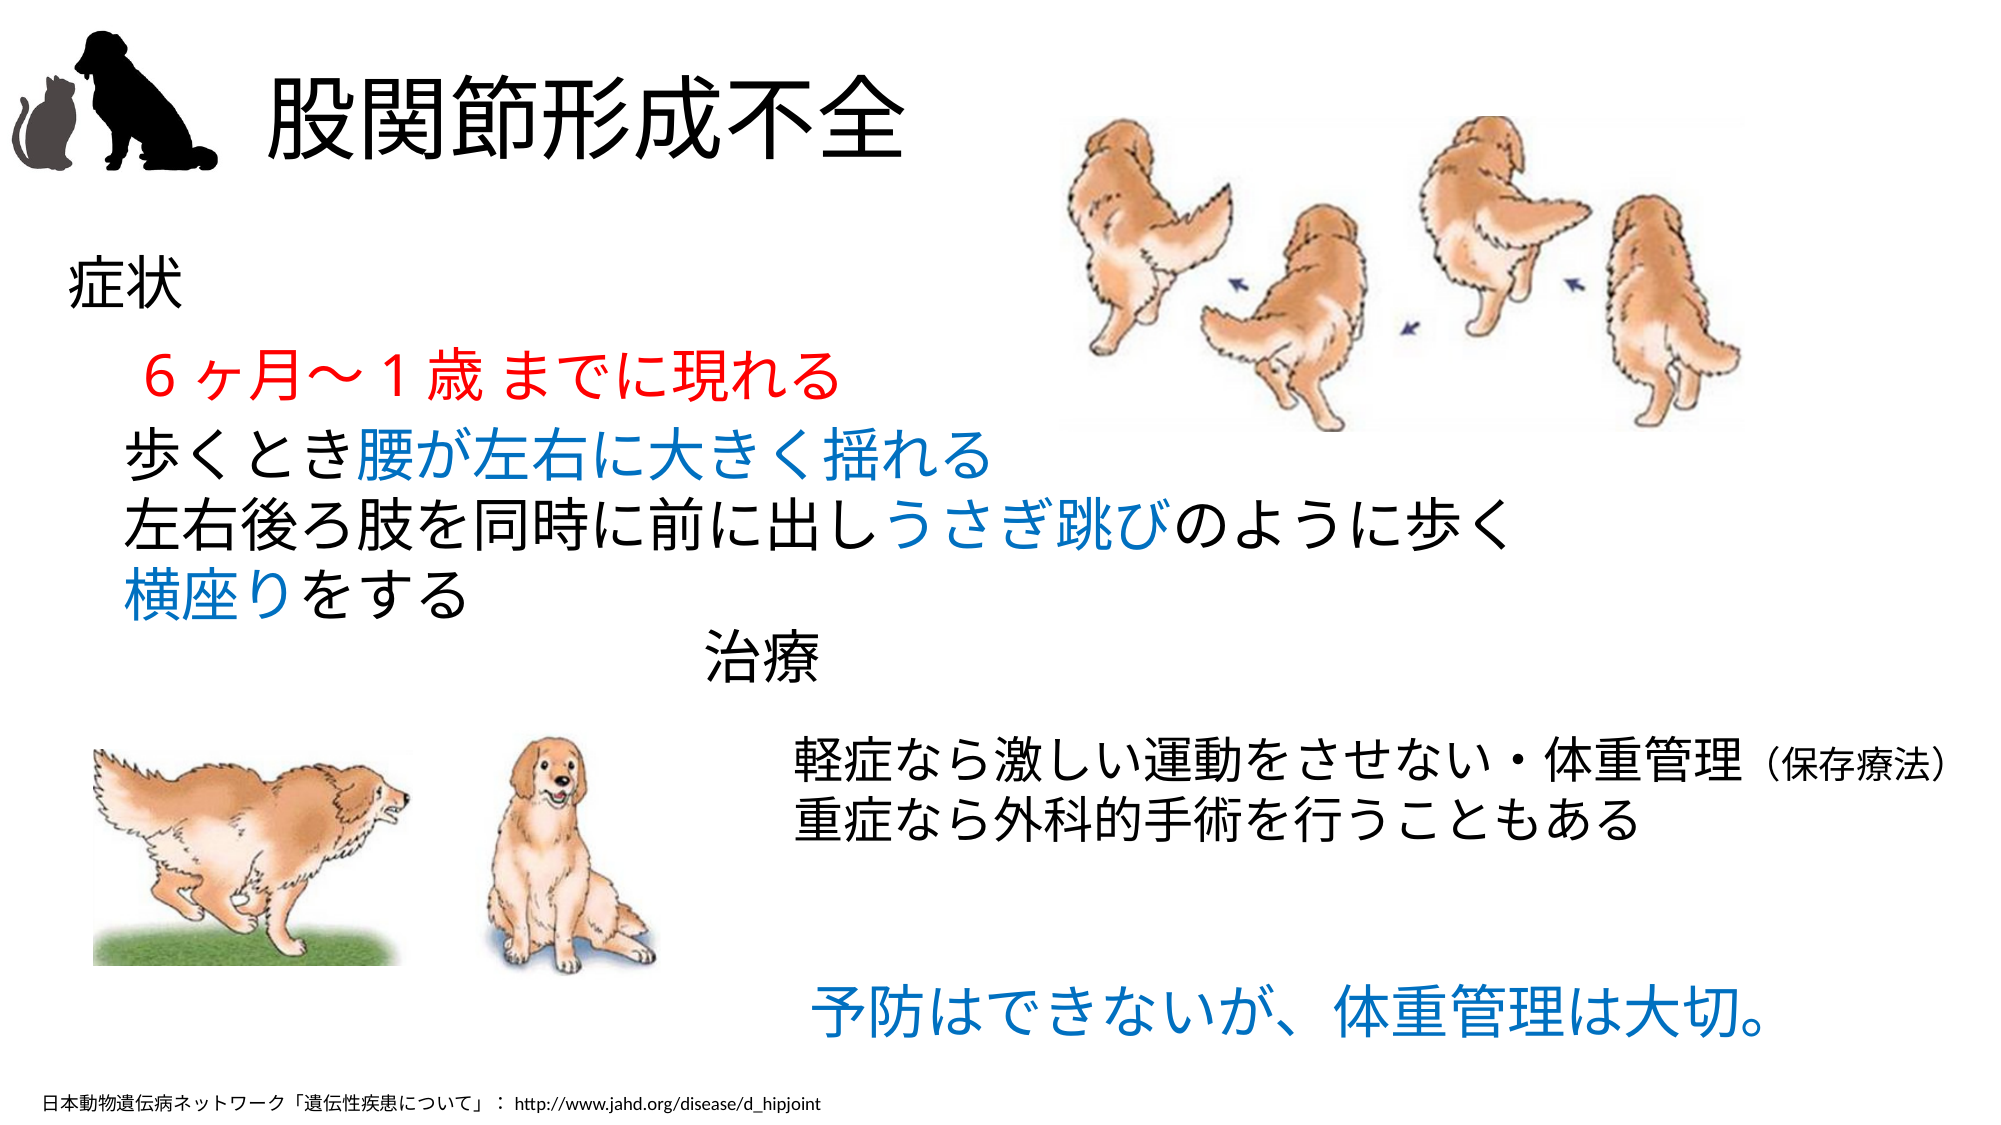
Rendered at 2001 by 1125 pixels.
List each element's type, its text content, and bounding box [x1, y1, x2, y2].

text_box までに現れる [530, 331, 861, 410]
text_box 6ヶ月～1歳 [128, 330, 530, 416]
picture [6, 25, 227, 180]
text_box 歩くとき腰が左右に大きく揺れる 左右後ろ肢を同時に前に出しうさぎ跳びのように歩く 横座りをする [108, 410, 1537, 636]
picture [473, 729, 671, 983]
text_box 股関節形成不全 [250, 66, 1042, 204]
text_box 軽症なら激しい運動をさせない・体重管理（保存療法） 重症なら外科的手術を行うこともある [778, 721, 2000, 857]
picture [93, 749, 413, 966]
text_box 日本動物遺伝病ネットワーク「遺伝性疾患について」：http://www.jahd.org/disease/d_hipjoint [27, 1084, 1027, 1122]
text_box 予防はできないが、体重管理は大切。 [794, 967, 1814, 1053]
text_box 治療 [689, 636, 836, 698]
text_box 症状 [52, 238, 199, 324]
picture [1051, 116, 1750, 432]
